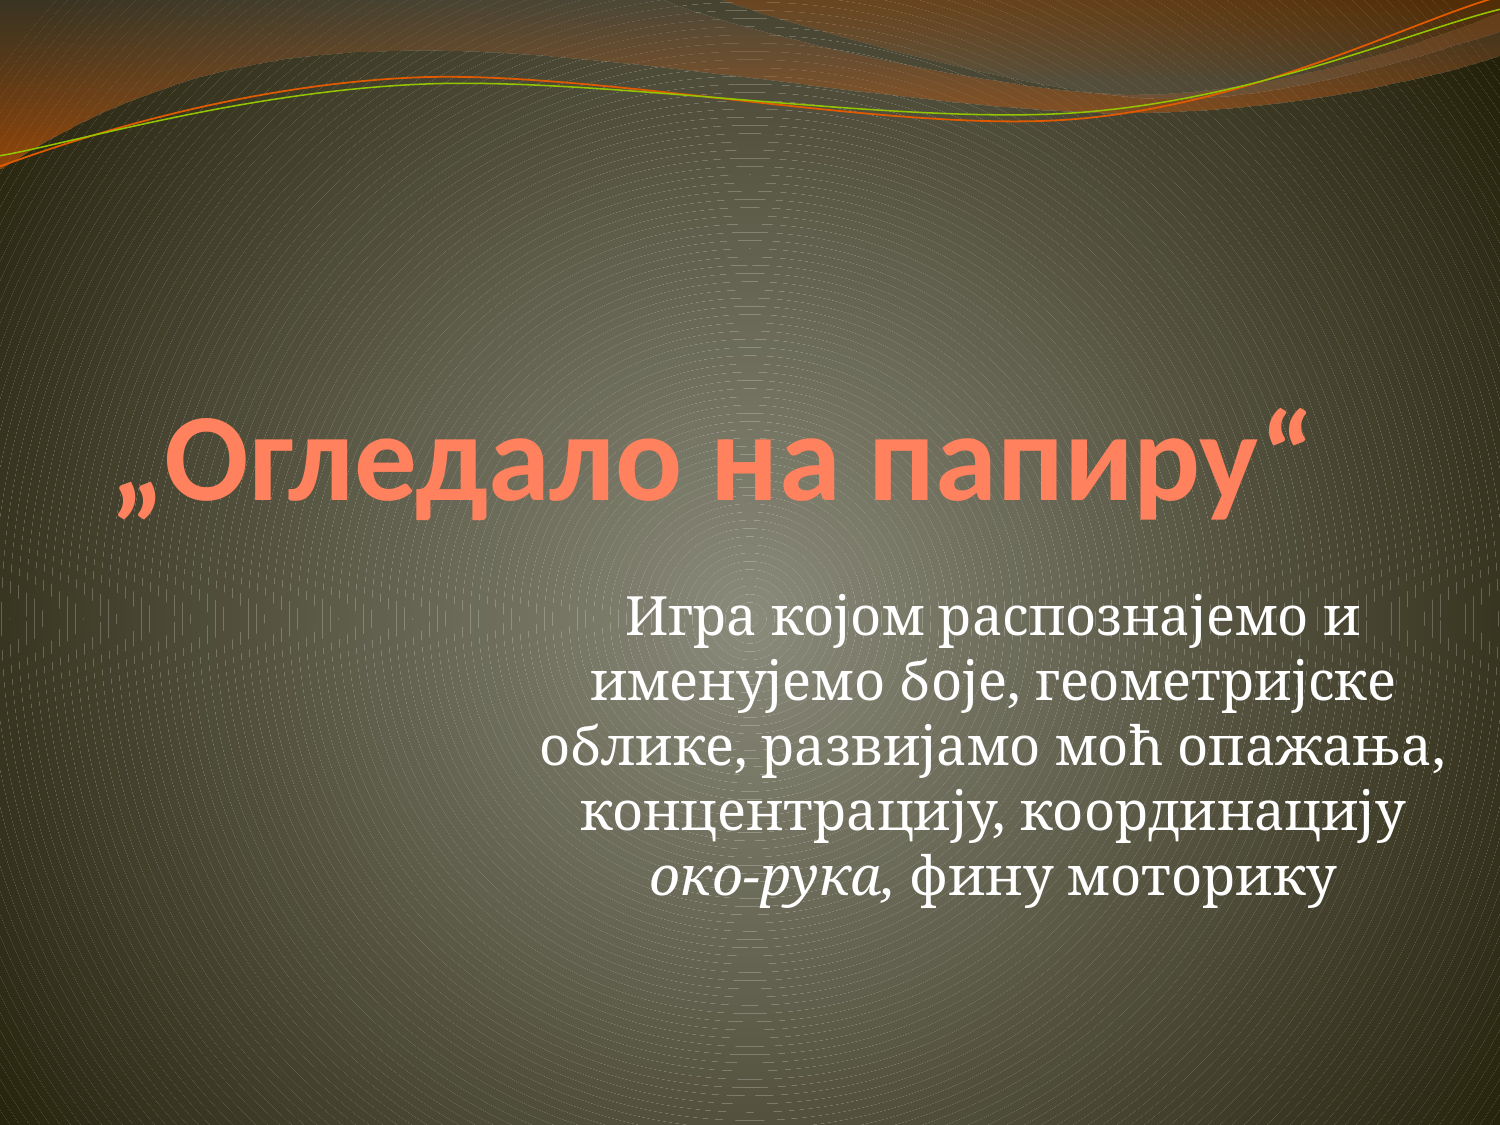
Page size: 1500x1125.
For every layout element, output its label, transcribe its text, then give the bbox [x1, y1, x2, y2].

title „Огледало на папиру“ [87, 224, 1376, 525]
subtitle Игра којом распознајемо и именујемо боје, геометријске облике, развијамо моћ опажања, концентрацију, координацију око-рука, фину моторику [537, 574, 1460, 1106]
